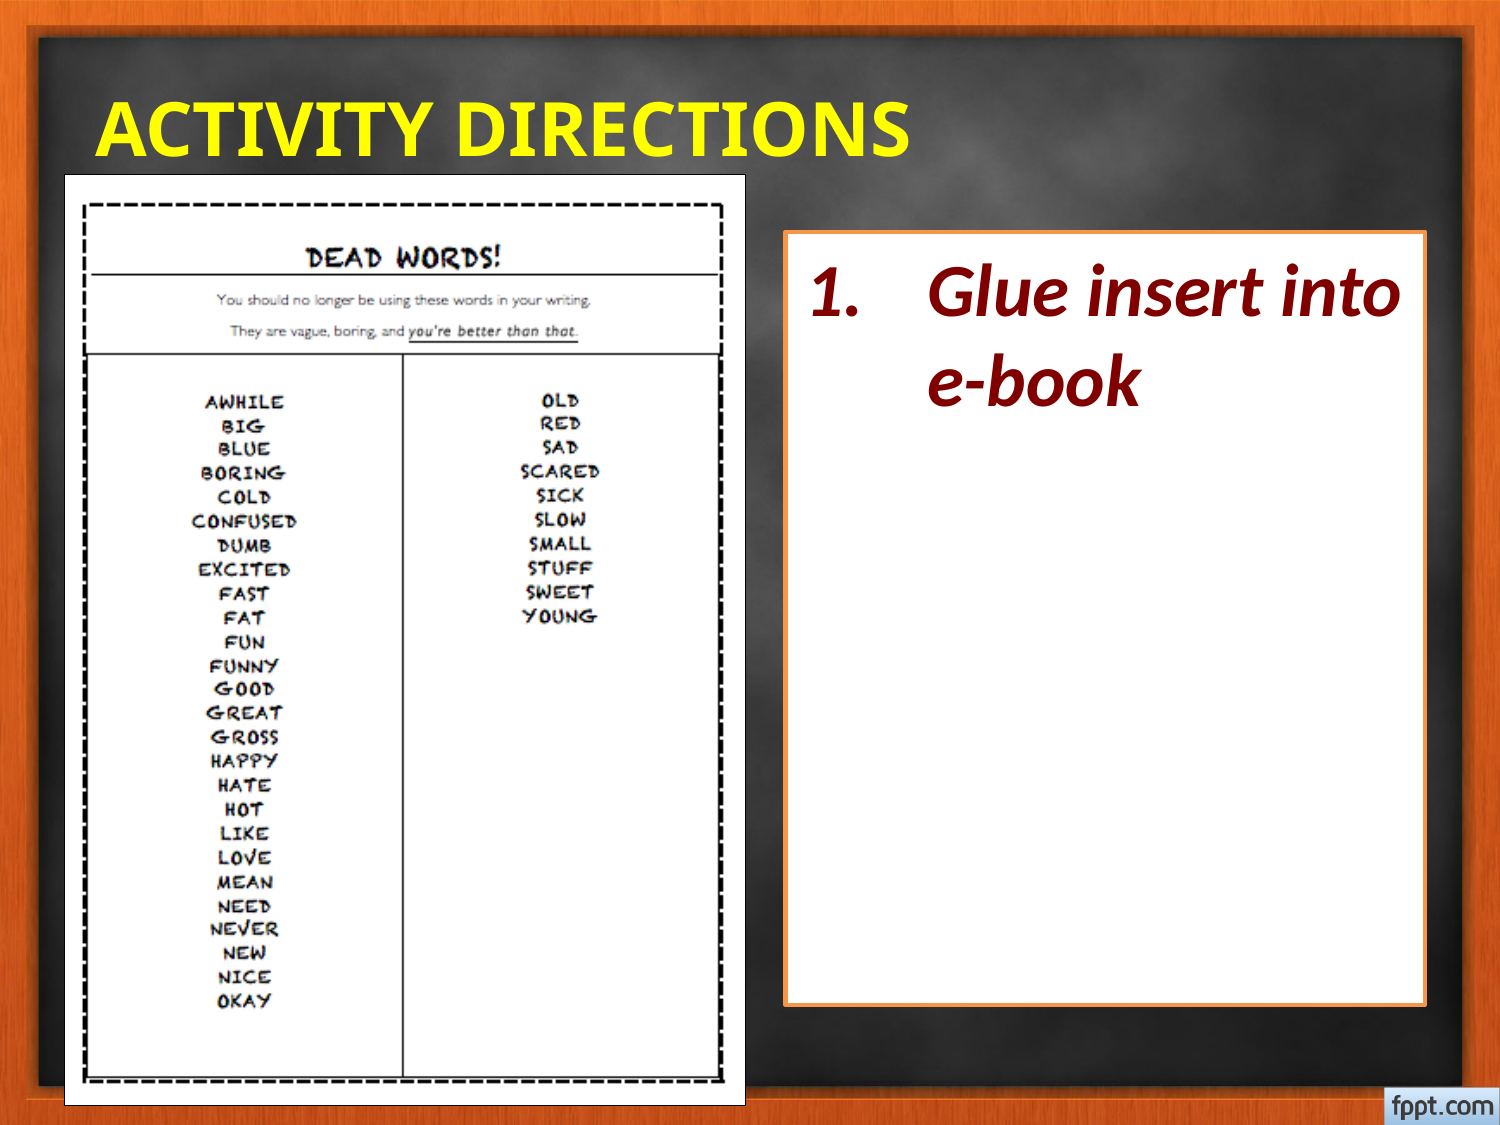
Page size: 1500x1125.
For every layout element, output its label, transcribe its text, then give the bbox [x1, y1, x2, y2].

title ACTIVITY DIRECTIONS [75, 67, 1425, 185]
list Glue insert into e-book [783, 230, 1427, 1007]
picture [0, 0, 1500, 1125]
